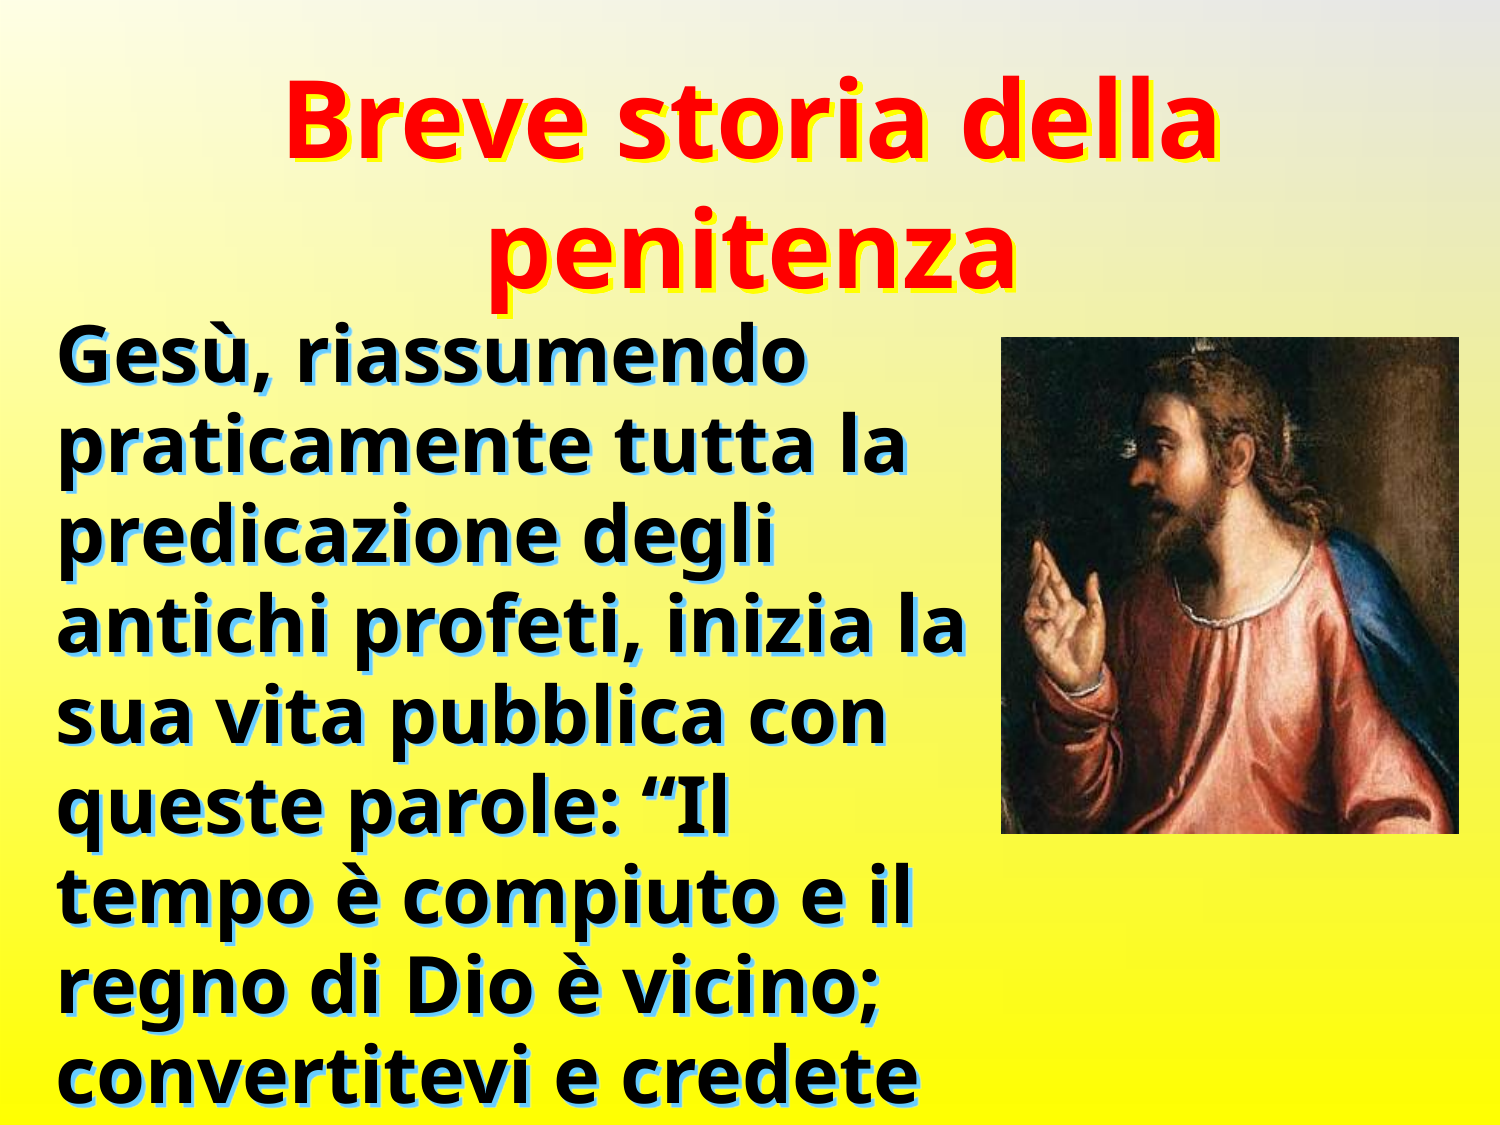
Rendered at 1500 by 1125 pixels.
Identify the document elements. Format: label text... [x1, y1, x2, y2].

text_box Gesù, riassumendo praticamente tutta la predicazione degli antichi profeti, inizia la sua vita pubblica con queste parole: “Il tempo è compiuto e il regno di Dio è vicino; convertitevi e credete al vangelo” (Mc 1,15). [41, 302, 1010, 1125]
picture [1001, 337, 1460, 835]
text_box [0, 0, 1500, 1125]
text_box Breve storia della penitenza [22, 42, 1482, 318]
